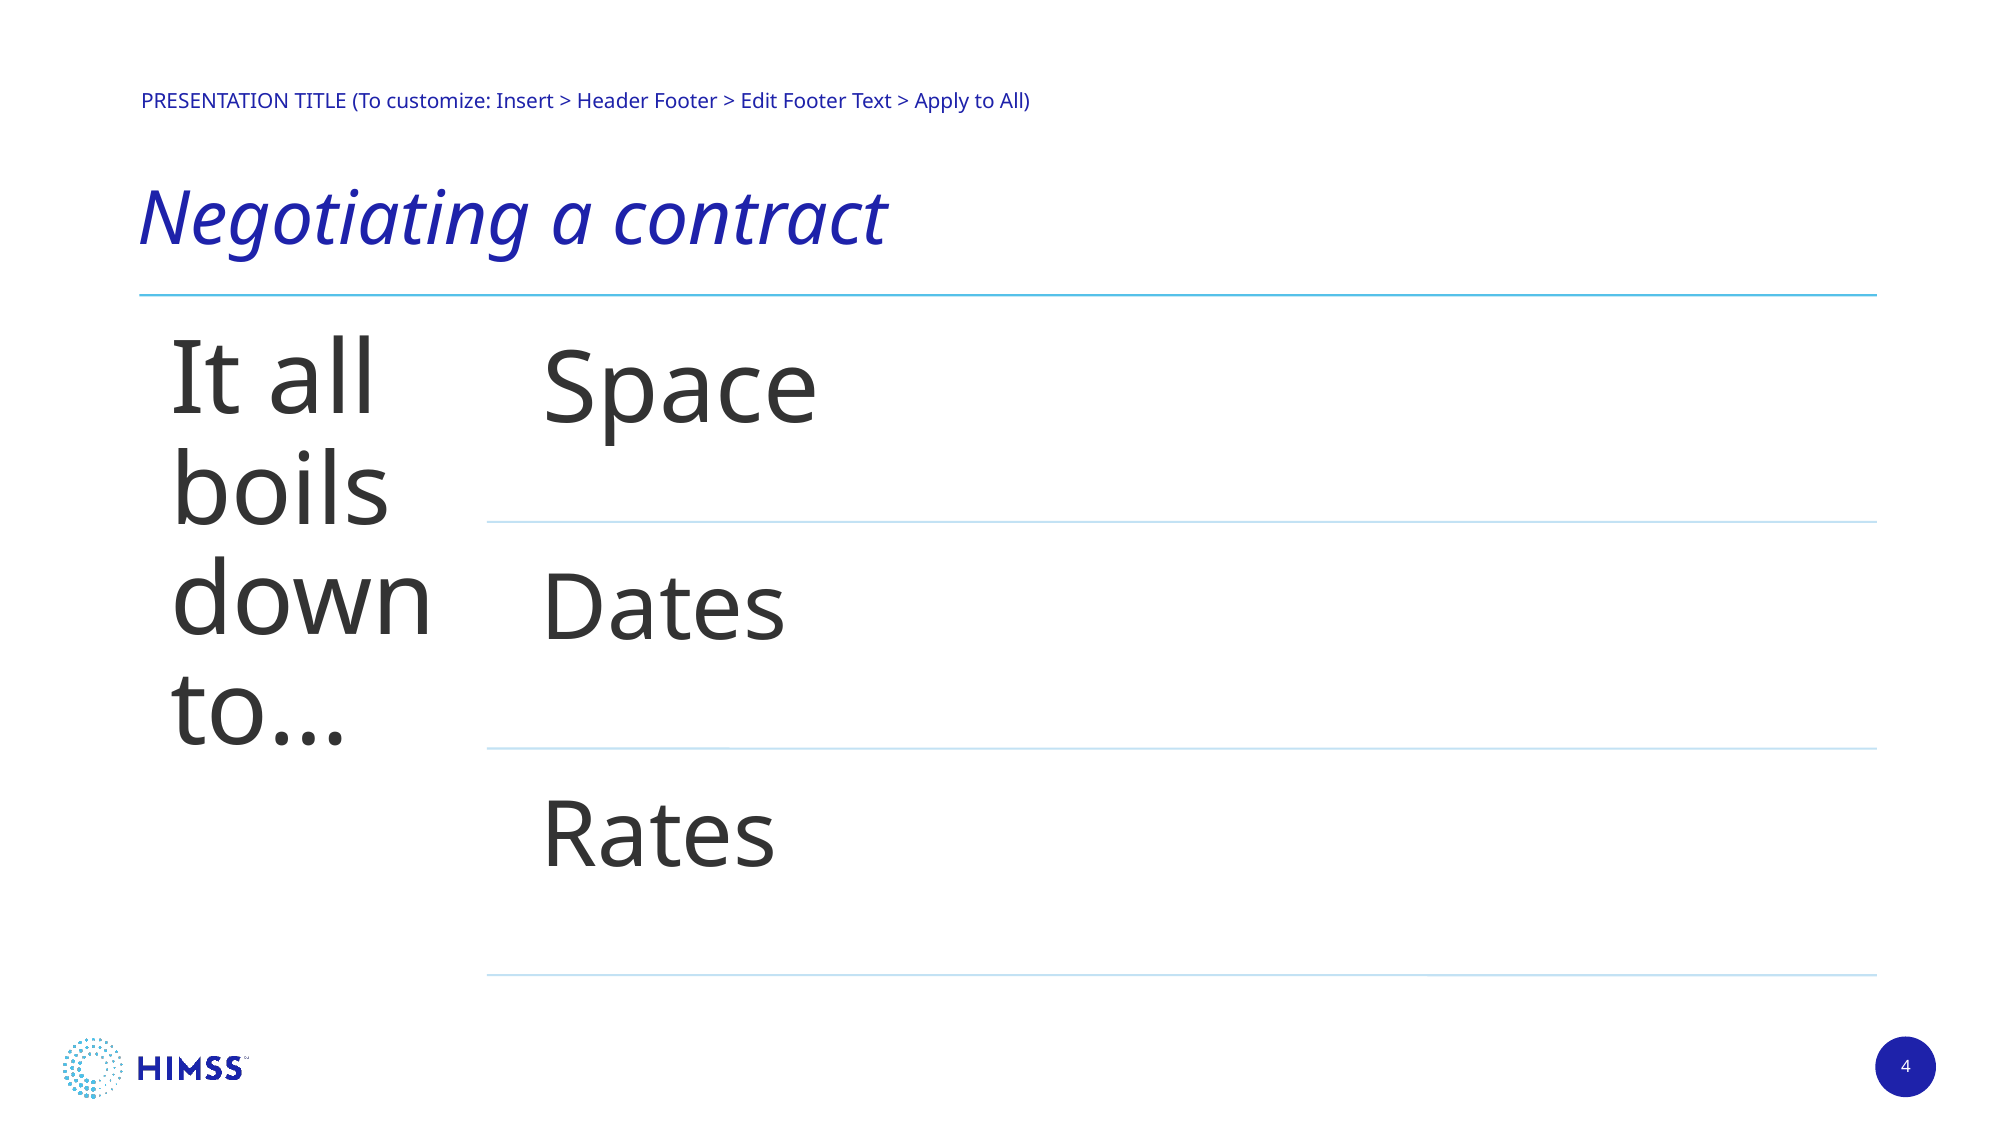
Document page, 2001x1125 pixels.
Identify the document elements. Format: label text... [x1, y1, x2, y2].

slide_number 4 [1863, 1048, 1948, 1086]
picture [41, 1014, 270, 1122]
title Negotiating a contract [137, 179, 1875, 344]
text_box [139, 295, 1877, 987]
footer PRESENTATION TITLE (To customize: Insert > Header Footer > Edit Footer Text > Apply to All) [140, 70, 1875, 131]
